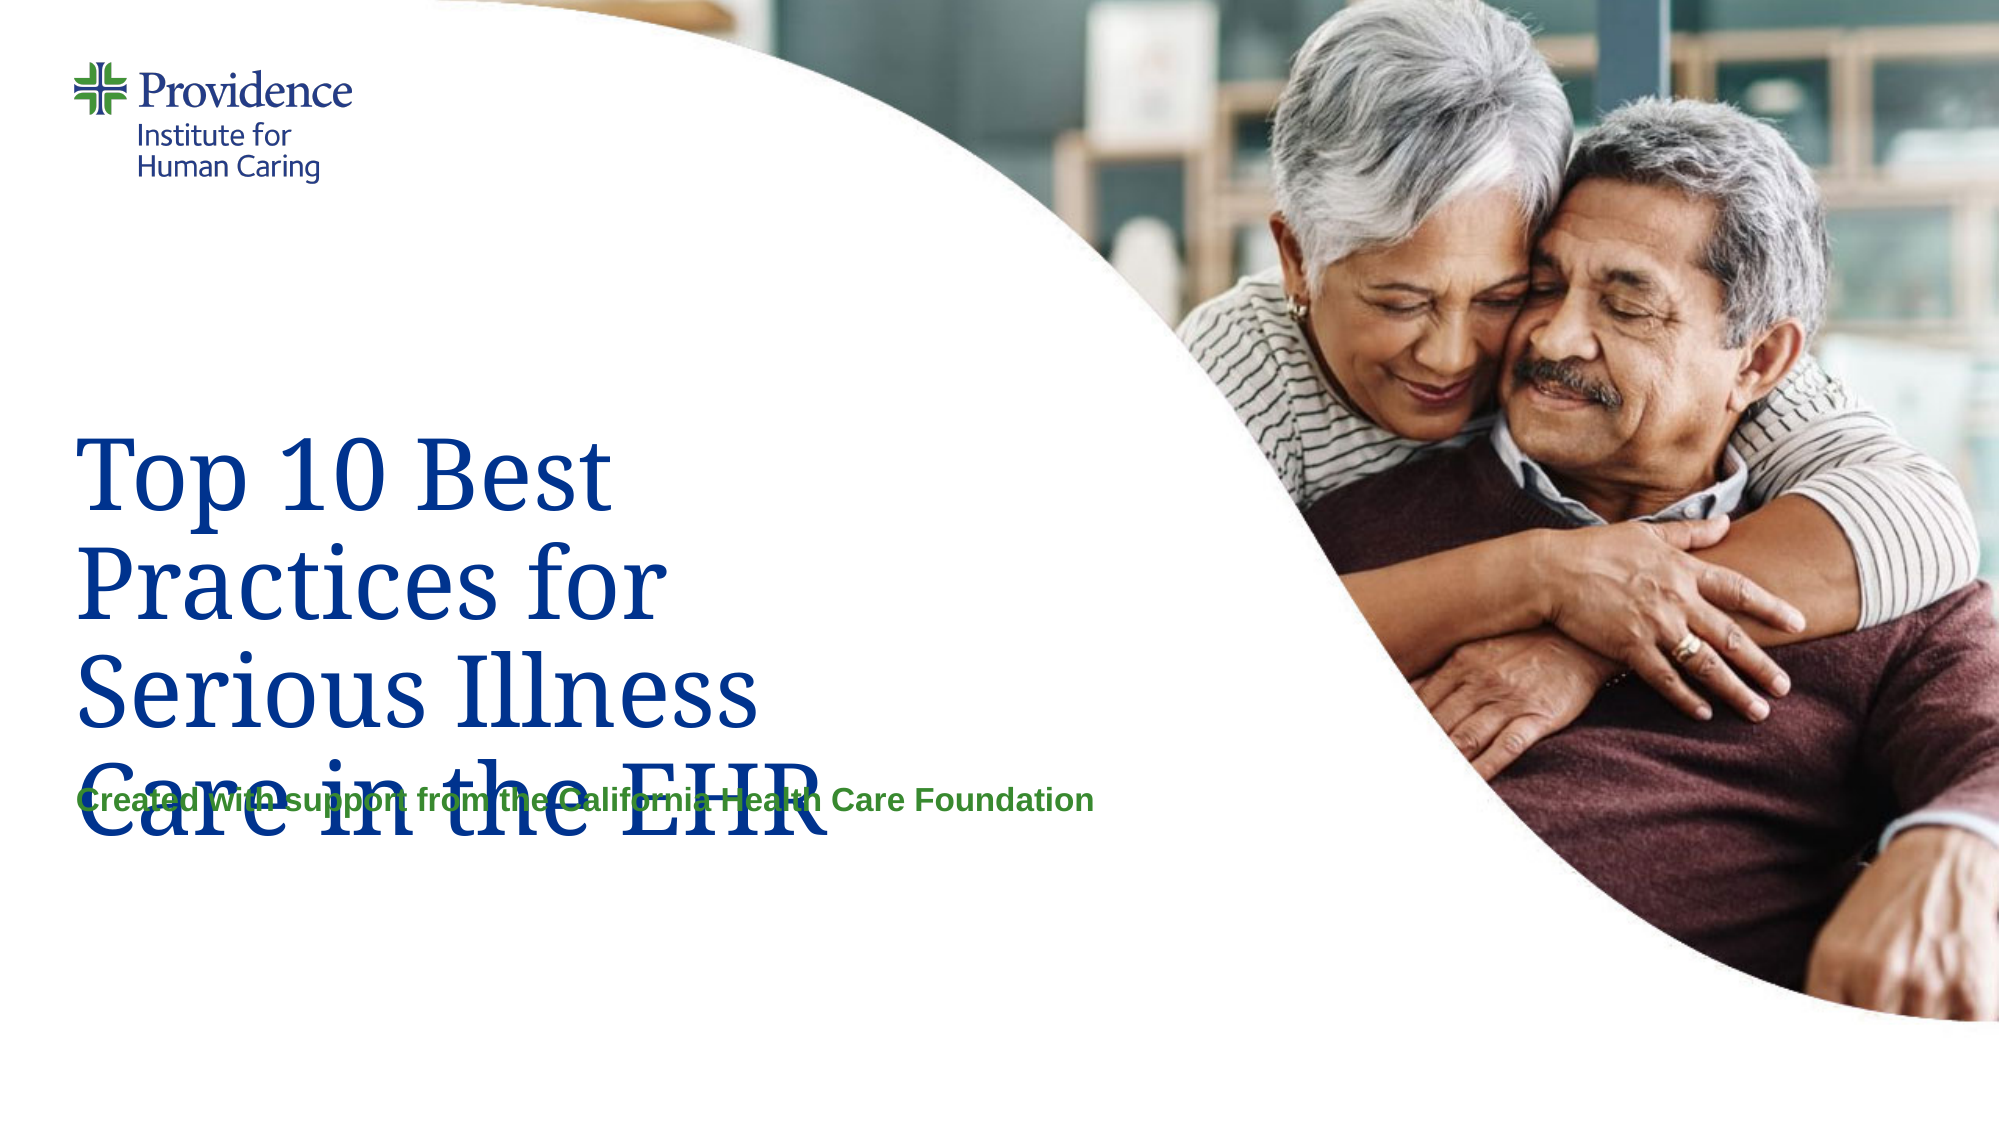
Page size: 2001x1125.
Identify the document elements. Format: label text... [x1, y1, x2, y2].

picture [1, 0, 1999, 1125]
title Top 10 Best Practices for Serious Illness Care in the EHR [75, 392, 982, 732]
list Created with support from the California Health Care Foundation [75, 732, 1147, 819]
